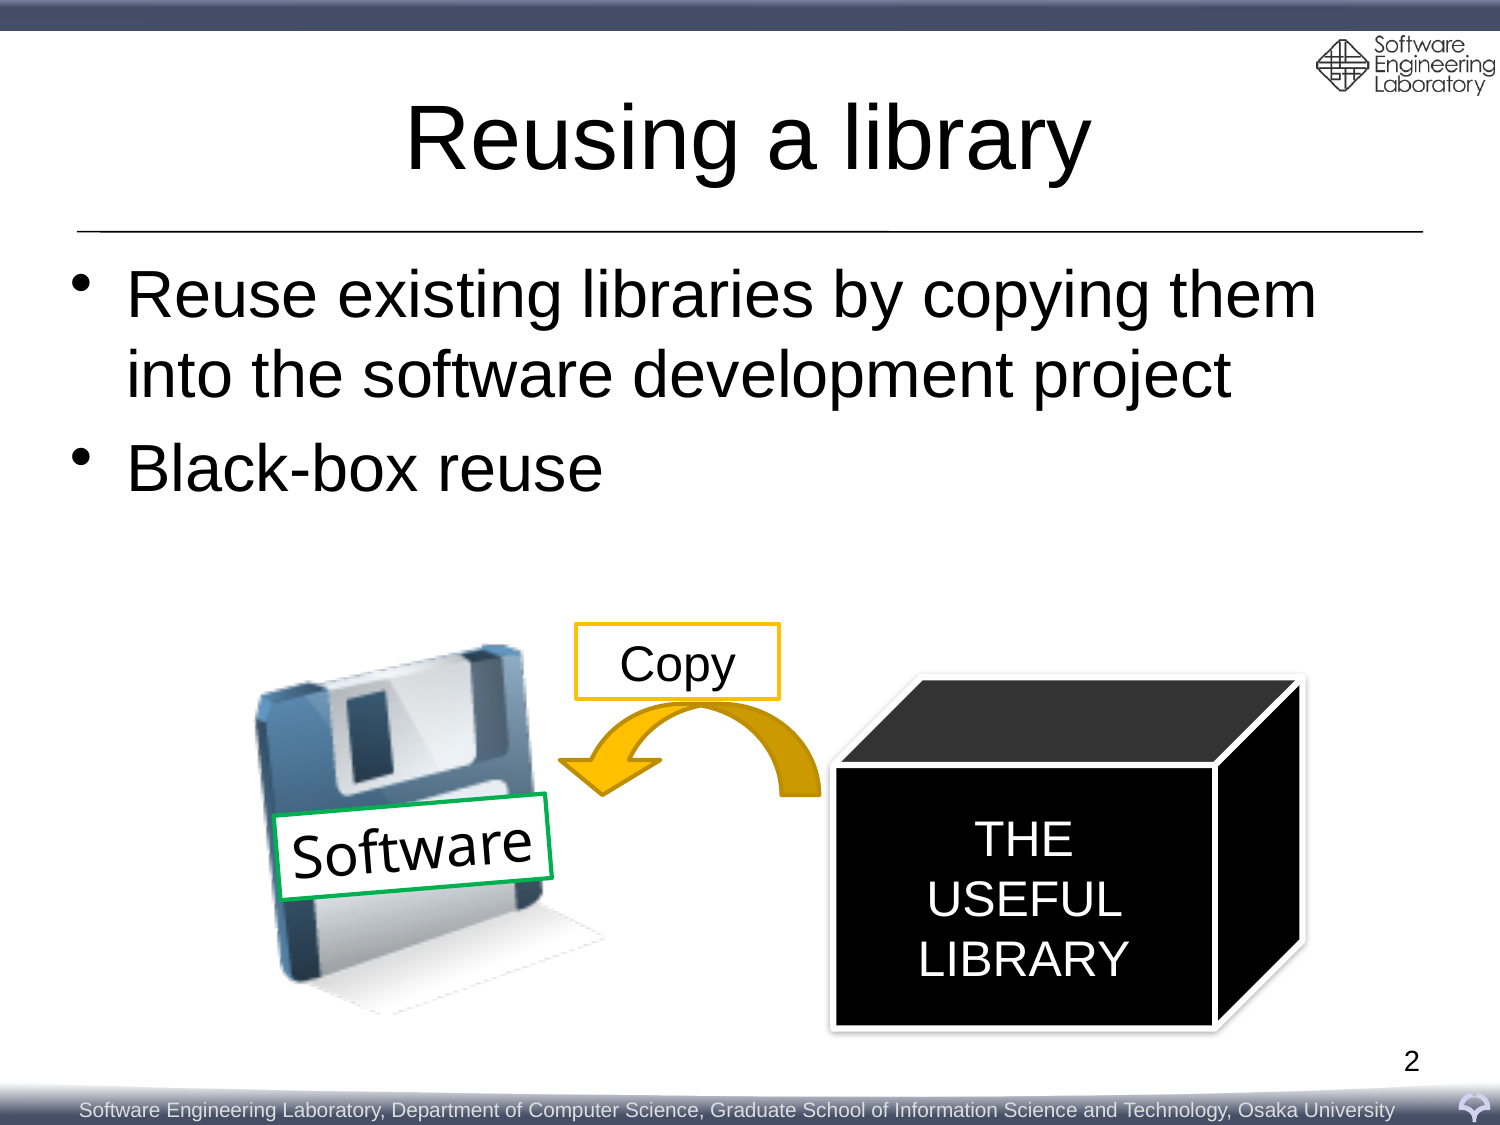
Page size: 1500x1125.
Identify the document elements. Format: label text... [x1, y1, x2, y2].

text_box Ver.1 [843, 681, 1293, 761]
text_box THE USEFUL LIBRARY [830, 674, 1306, 1032]
picture [0, 1082, 1500, 1125]
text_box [229, 623, 626, 1021]
list Reuse existing libraries by copying them into the software development project Black-box reuse [54, 243, 1448, 1006]
picture [1316, 35, 1495, 96]
text_box [630, 701, 822, 798]
title Reusing a library [74, 44, 1424, 221]
slide_number 2 [1246, 1034, 1436, 1083]
picture [0, 0, 1500, 31]
text_box Copy [623, 622, 781, 701]
